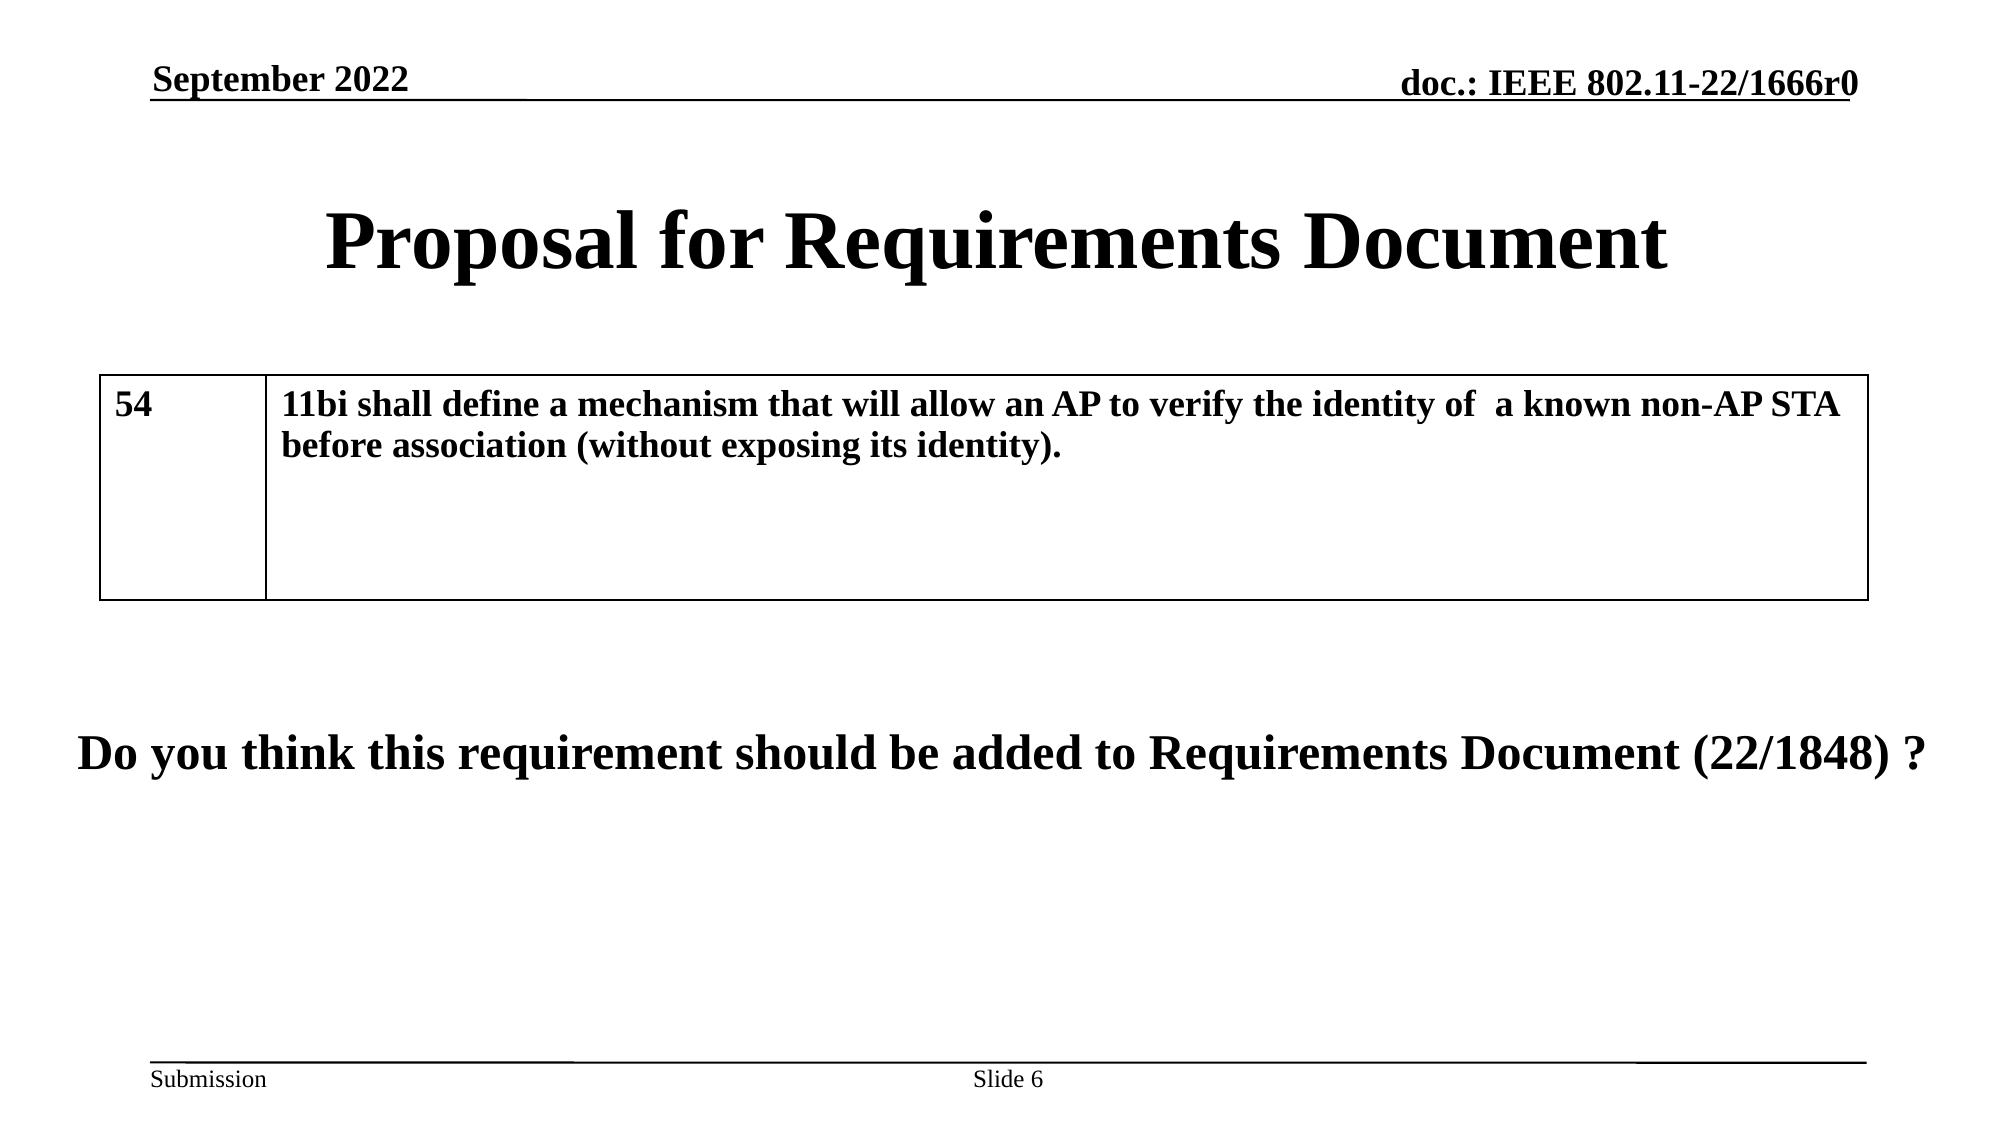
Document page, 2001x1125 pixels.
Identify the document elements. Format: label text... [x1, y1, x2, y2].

table_header 54 [101, 376, 265, 599]
slide_number Slide 6 [950, 1061, 1067, 1123]
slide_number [152, 54, 563, 100]
table_header 11bi shall define a mechanism that will allow an AP to verify the identity of a known non-AP STA before association (without exposing its identity). [267, 376, 1867, 599]
text_box Do you think this requirement should be added to Requirements Document (22/1848) ? [62, 712, 1963, 788]
footer [1171, 1061, 1869, 1093]
text_box Proposal for Requirements Document [310, 178, 1763, 293]
